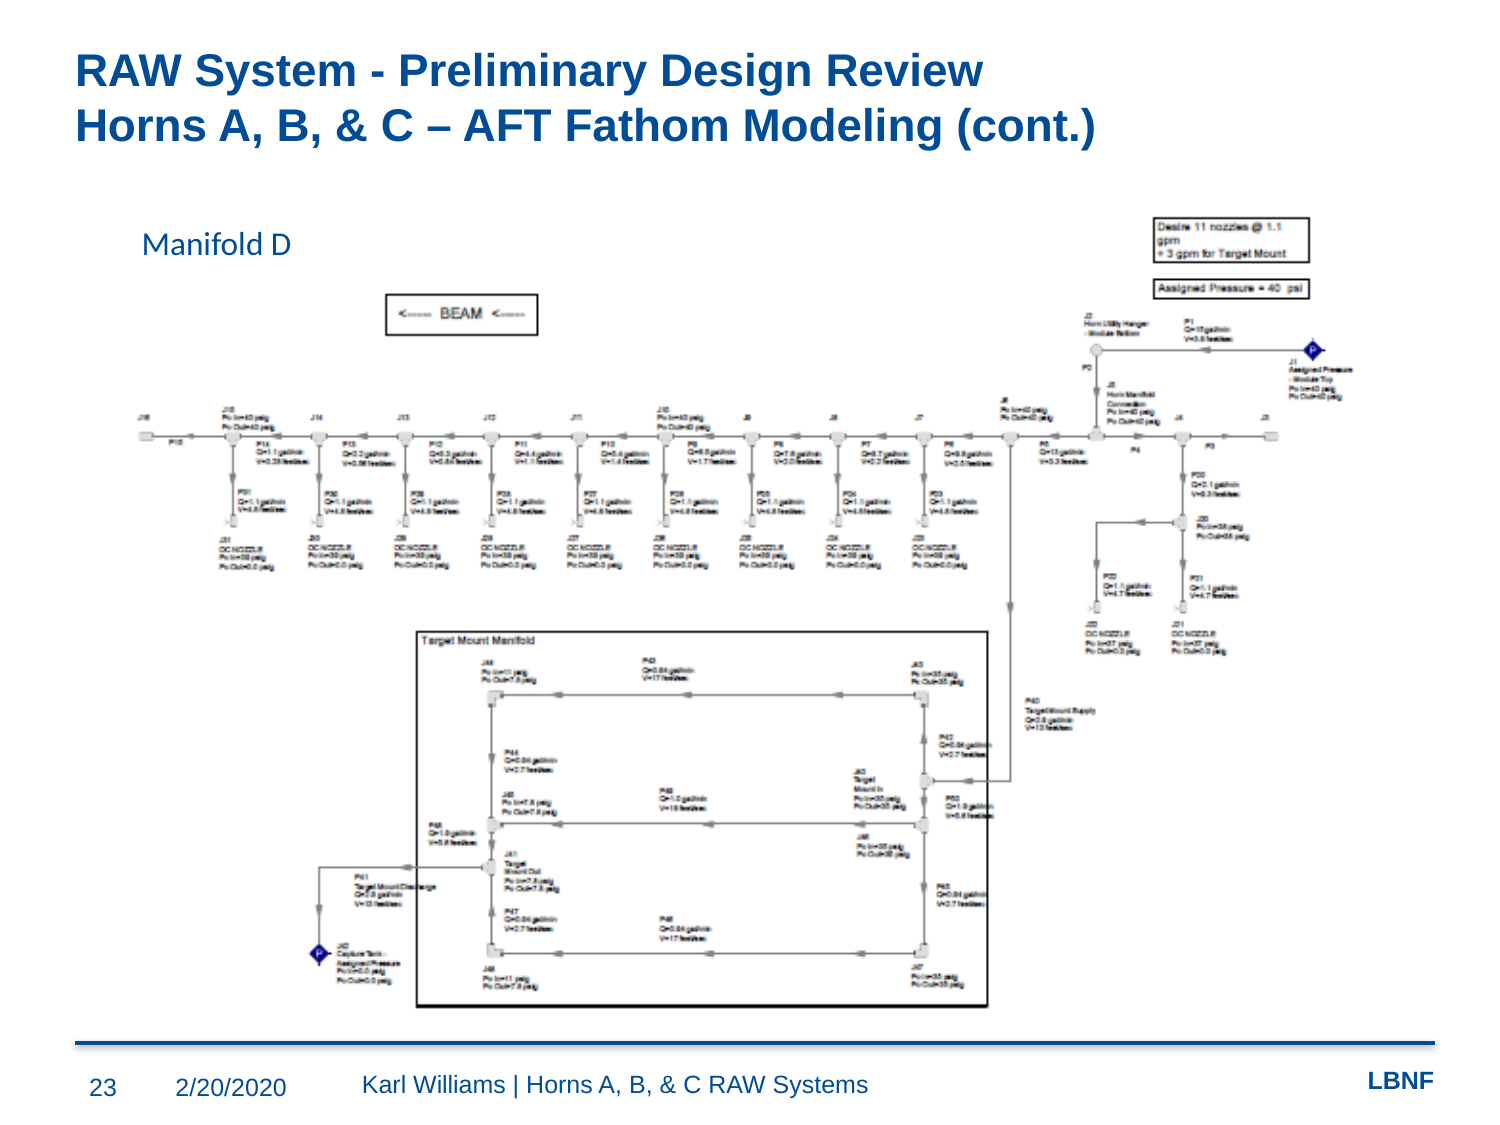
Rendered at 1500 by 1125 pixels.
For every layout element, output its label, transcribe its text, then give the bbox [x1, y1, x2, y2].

text_box Karl Williams | Horns A, B, & C RAW Systems [347, 1061, 1269, 1093]
text_box 2/20/2020 [161, 1064, 348, 1095]
picture [131, 210, 1366, 1023]
text_box 23 [74, 1064, 161, 1095]
text_box RAW System - Preliminary Design Review Horns A, B, & C – AFT Fathom Modeling (cont.) [74, 40, 1436, 165]
